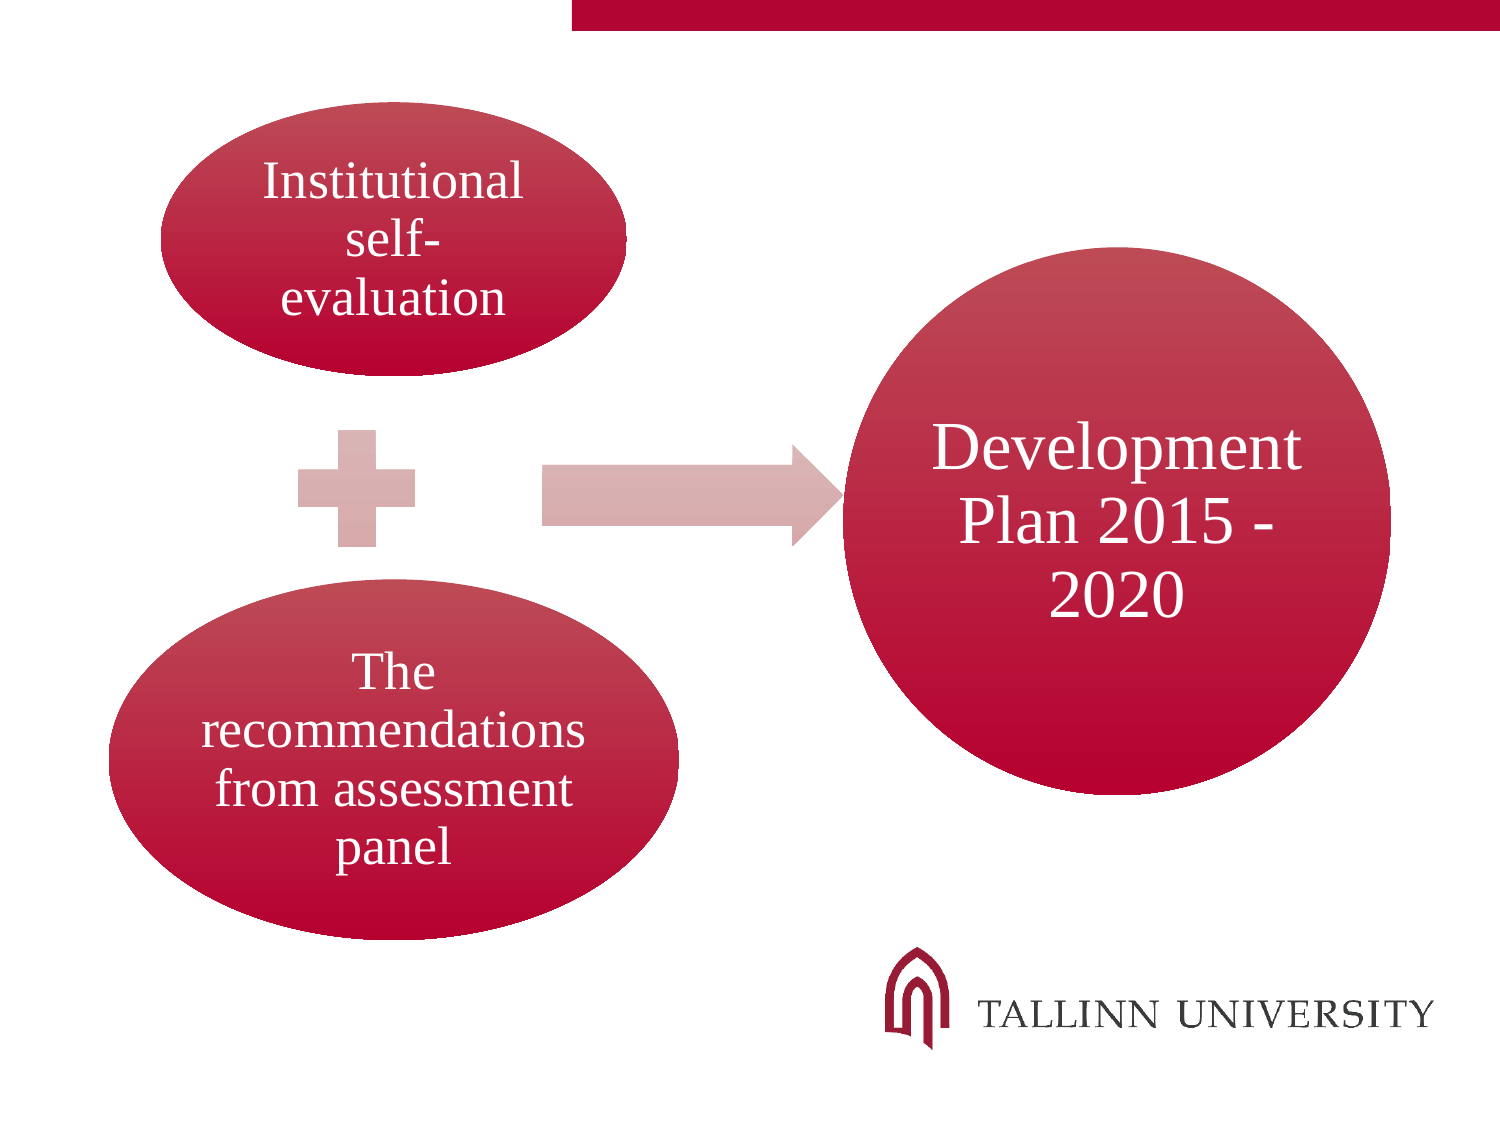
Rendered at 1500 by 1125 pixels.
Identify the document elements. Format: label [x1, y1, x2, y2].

picture [820, 881, 1499, 1125]
text_box [76, 101, 1424, 941]
